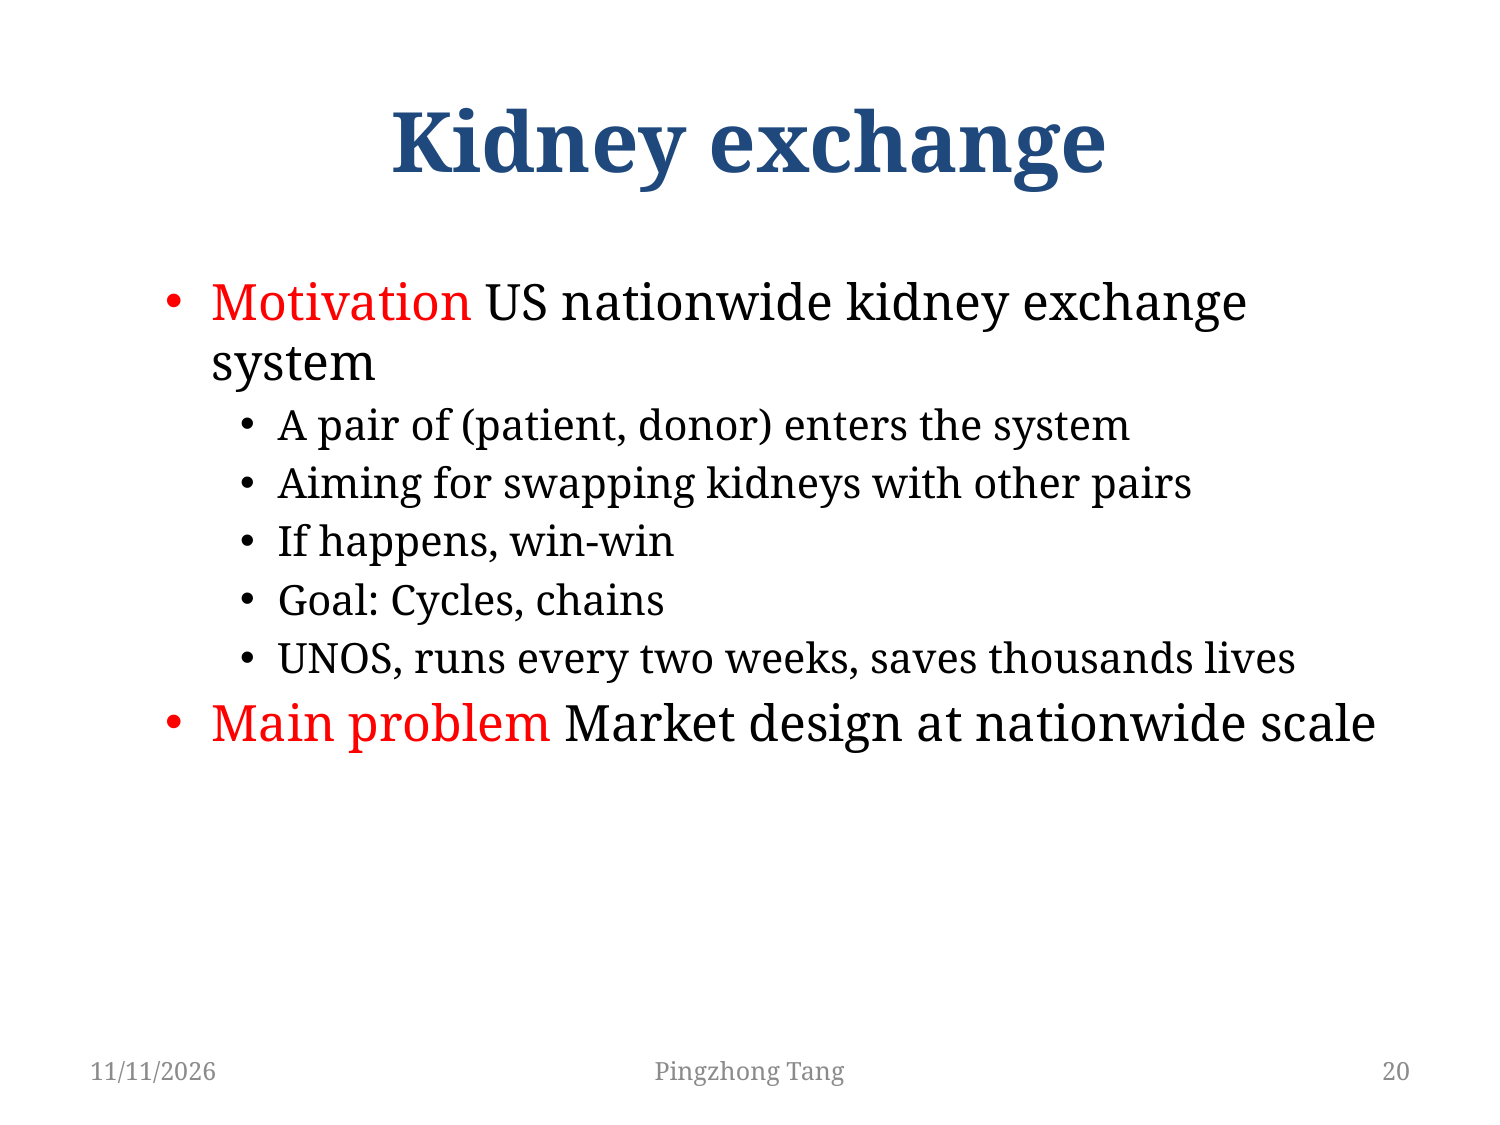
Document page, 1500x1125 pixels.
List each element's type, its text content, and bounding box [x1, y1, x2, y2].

slide_number 20 [1074, 1042, 1425, 1103]
list Motivation US nationwide kidney exchange system A pair of (patient, donor) enters the system Aiming for swapping kidneys with other pairs If happens, win-win Goal: Cycles, chains UNOS, runs every two weeks, saves thousands lives Main problem Market design at nationwide scale [75, 262, 1425, 1005]
footer Pingzhong Tang [512, 1042, 988, 1103]
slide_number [75, 1042, 425, 1103]
title Kidney exchange [75, 45, 1425, 233]
